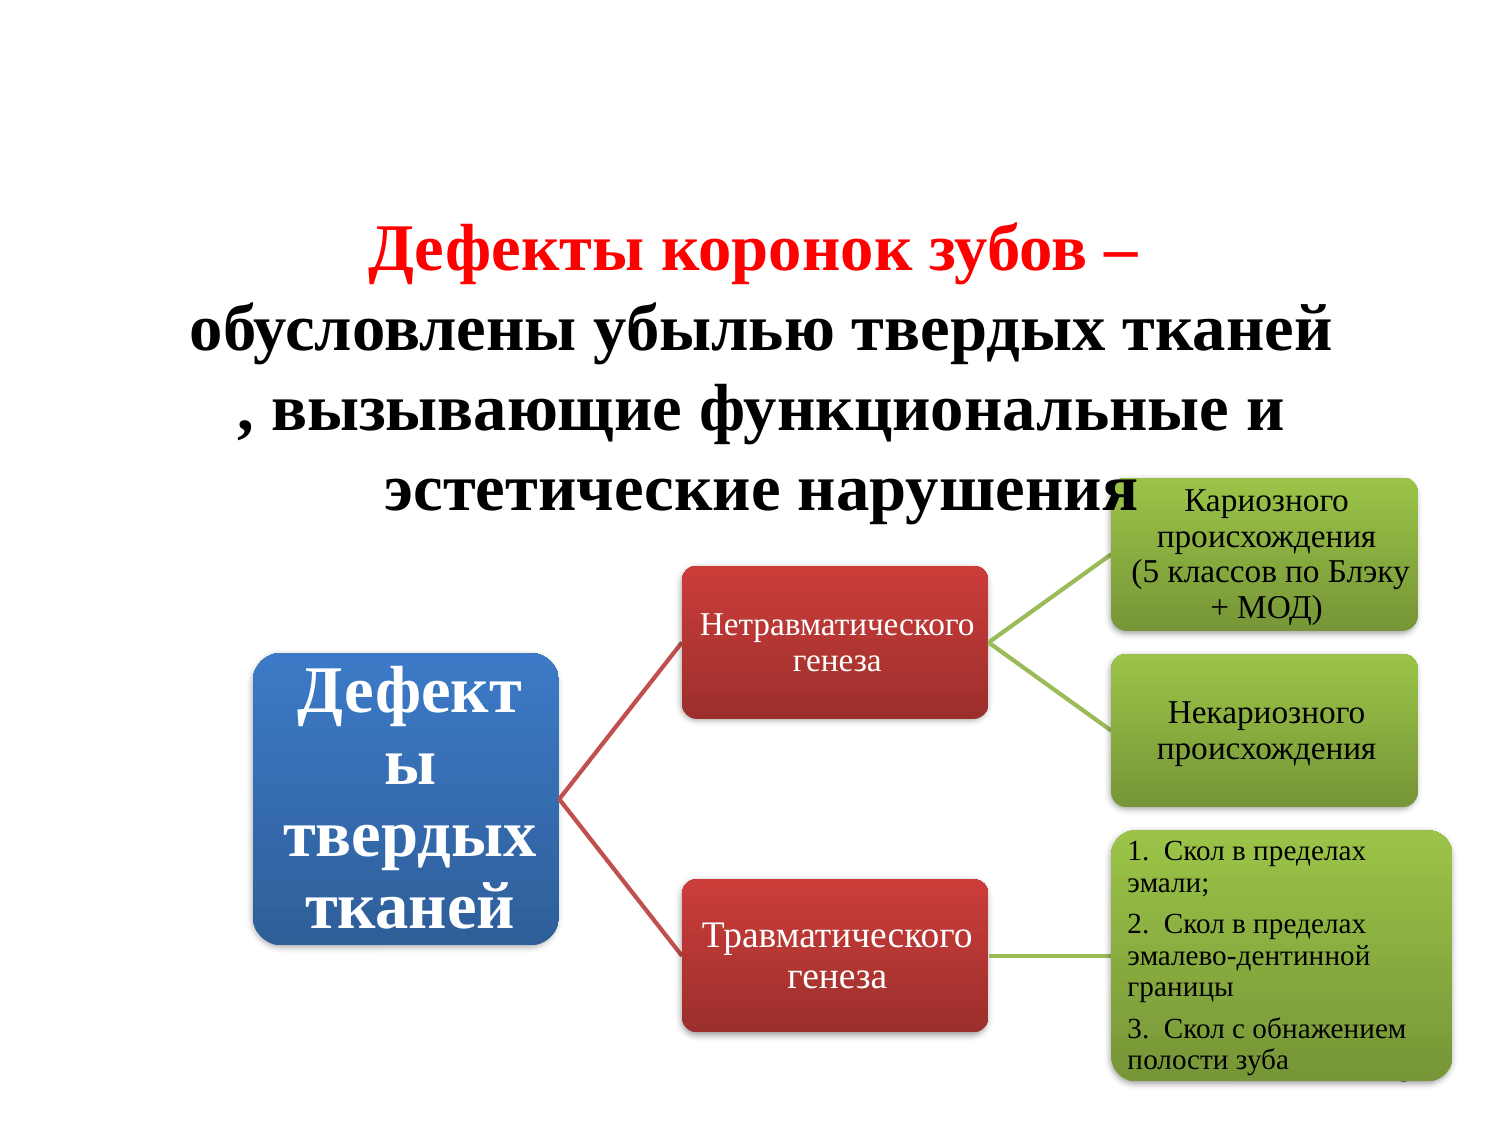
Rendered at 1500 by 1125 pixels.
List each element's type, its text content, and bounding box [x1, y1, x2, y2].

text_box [251, 456, 1454, 1103]
picture [17, 18, 774, 1107]
text_box Дефекты коронок зубов – обусловлены убылью твердых тканей , вызывающие функциональные и эстетические нарушения [247, 196, 1353, 457]
